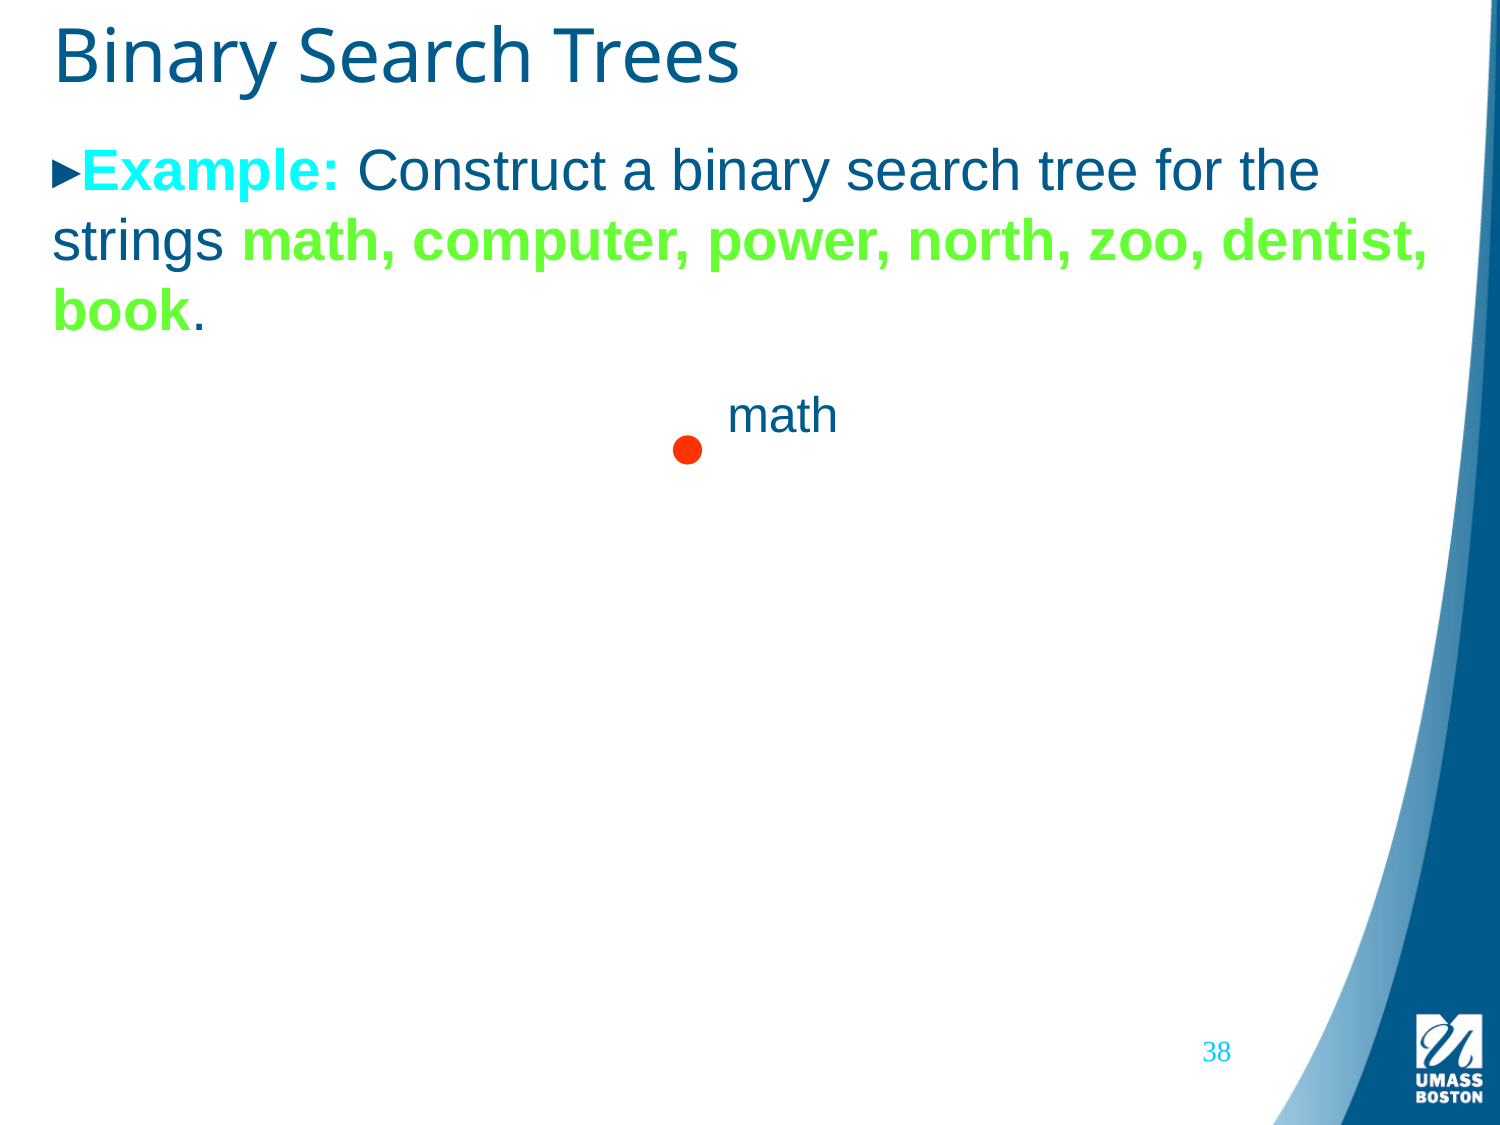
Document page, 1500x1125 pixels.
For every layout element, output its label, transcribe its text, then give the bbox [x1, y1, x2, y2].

picture [1452, 1100, 1461, 1107]
text_box math [712, 374, 913, 450]
title Binary Search Trees [37, 0, 1450, 125]
slide_number 38 [1187, 1025, 1500, 1100]
list Example: Construct a binary search tree for the strings math, computer, power, north, zoo, dentist, book. [37, 125, 1475, 375]
text_box [675, 437, 700, 463]
picture [0, 0, 1500, 1125]
picture [1439, 1100, 1448, 1105]
picture [1461, 1100, 1476, 1105]
